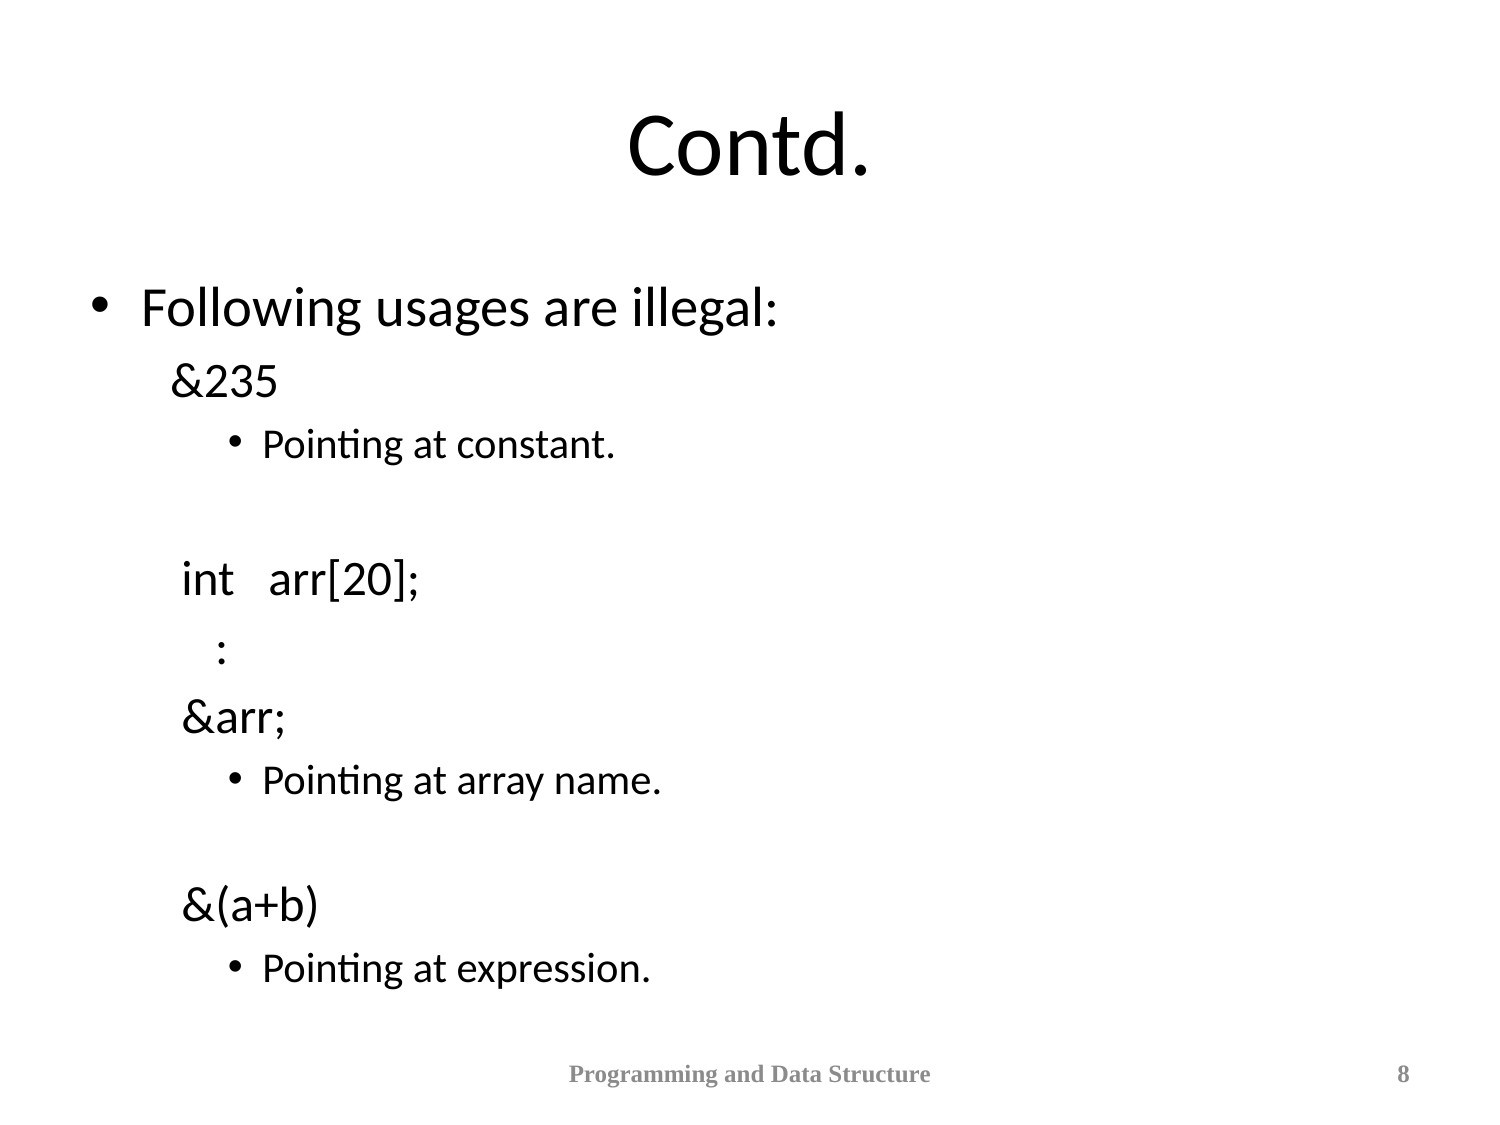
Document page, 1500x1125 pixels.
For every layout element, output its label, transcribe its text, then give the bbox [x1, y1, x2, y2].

footer Programming and Data Structure [512, 1042, 988, 1103]
title Contd. [74, 44, 1426, 233]
list Following usages are illegal: &235 Pointing at constant. int arr[20]; : &arr; Pointing at array name. &(a+b) Pointing at expression. [74, 262, 1426, 1006]
slide_number 8 [1074, 1042, 1425, 1103]
